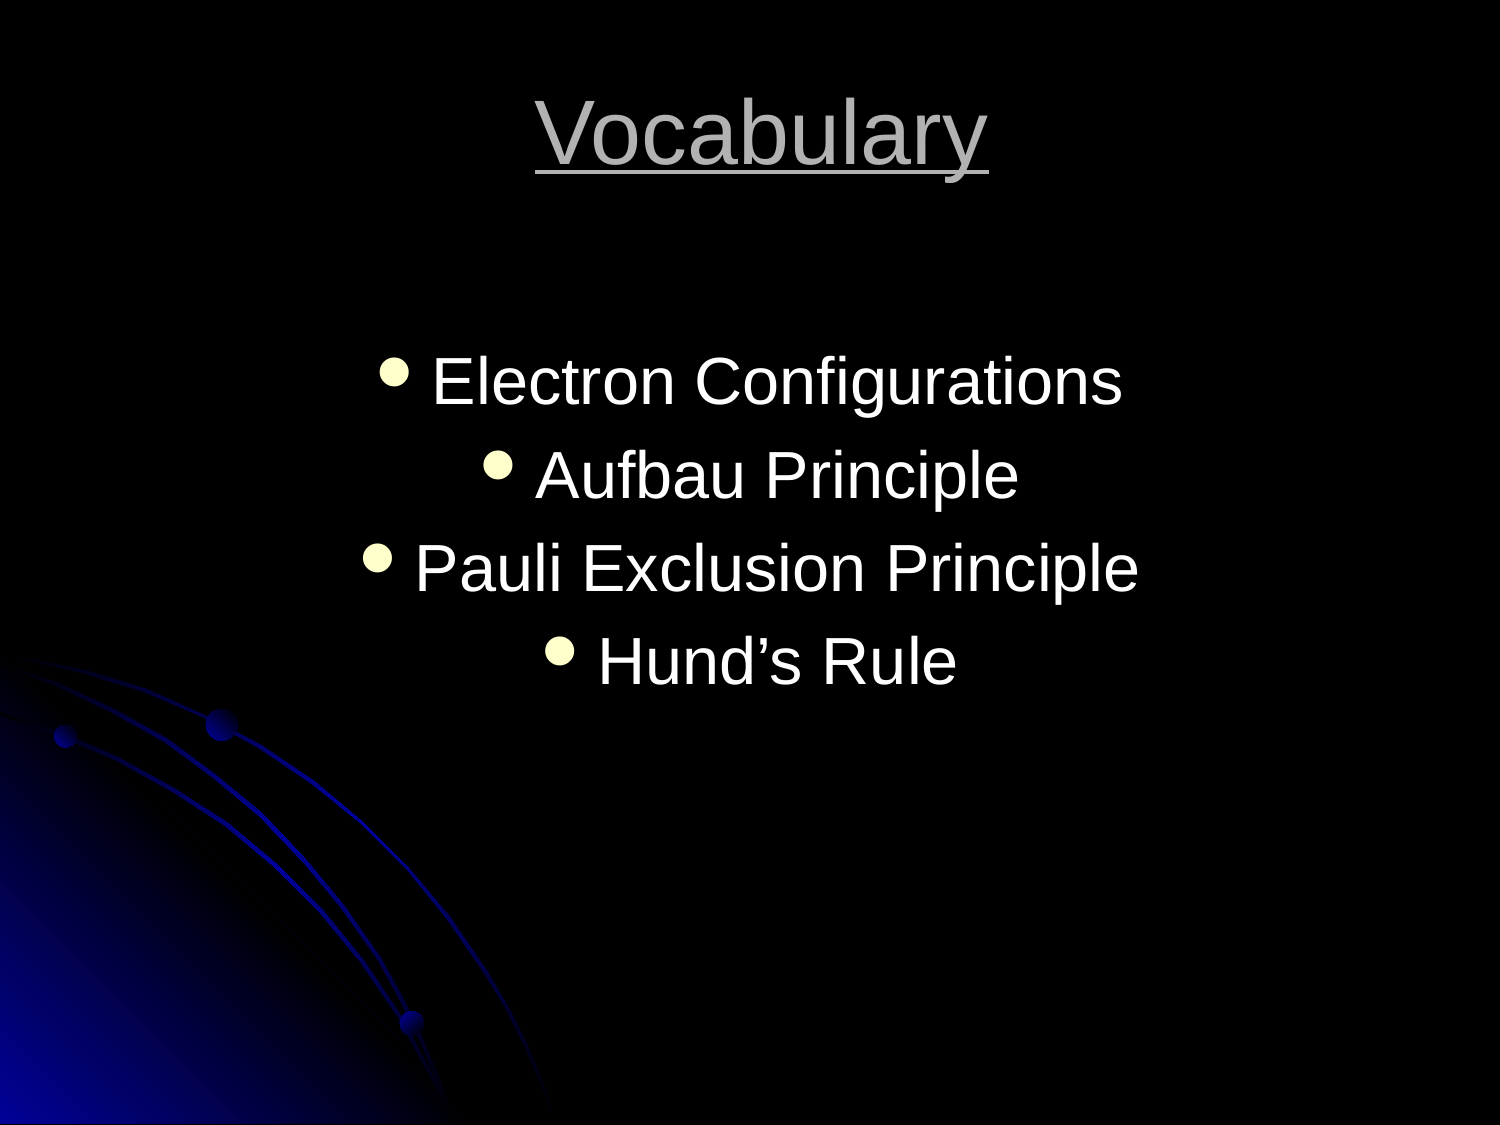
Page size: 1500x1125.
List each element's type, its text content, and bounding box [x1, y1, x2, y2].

list Electron Configurations Aufbau Principle Pauli Exclusion Principle Hund’s Rule [74, 237, 1426, 981]
title Vocabulary [98, 53, 1425, 203]
